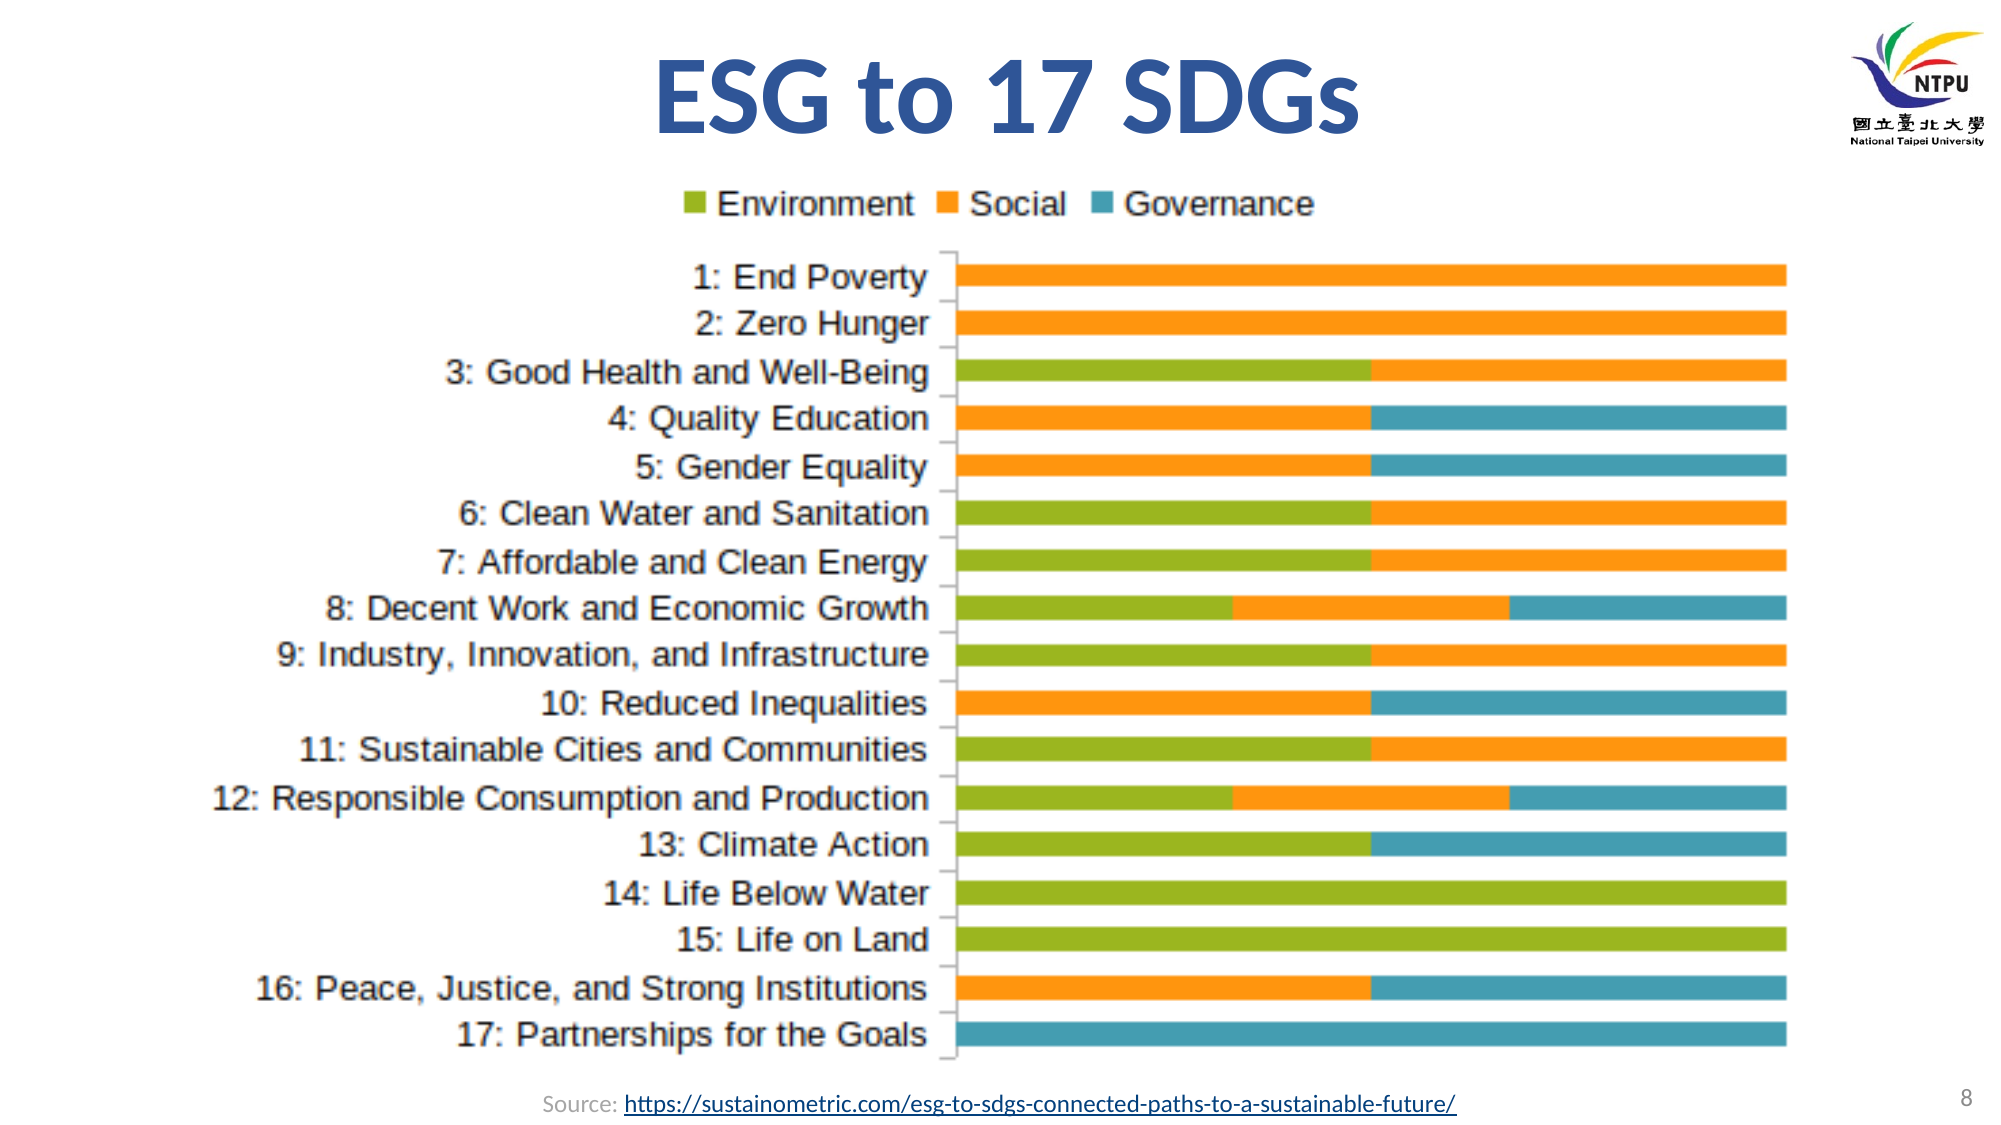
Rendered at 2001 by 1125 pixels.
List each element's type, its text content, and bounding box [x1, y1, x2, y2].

text_box Source: https://sustainometric.com/esg-to-sdgs-connected-paths-to-a-sustainable-future/ [500, 1080, 1500, 1125]
title ESG to 17 SDGs [87, 22, 1929, 155]
picture [1851, 113, 1984, 146]
slide_number 8 [1830, 1076, 1989, 1116]
picture [1851, 22, 1984, 108]
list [180, 154, 1820, 1077]
